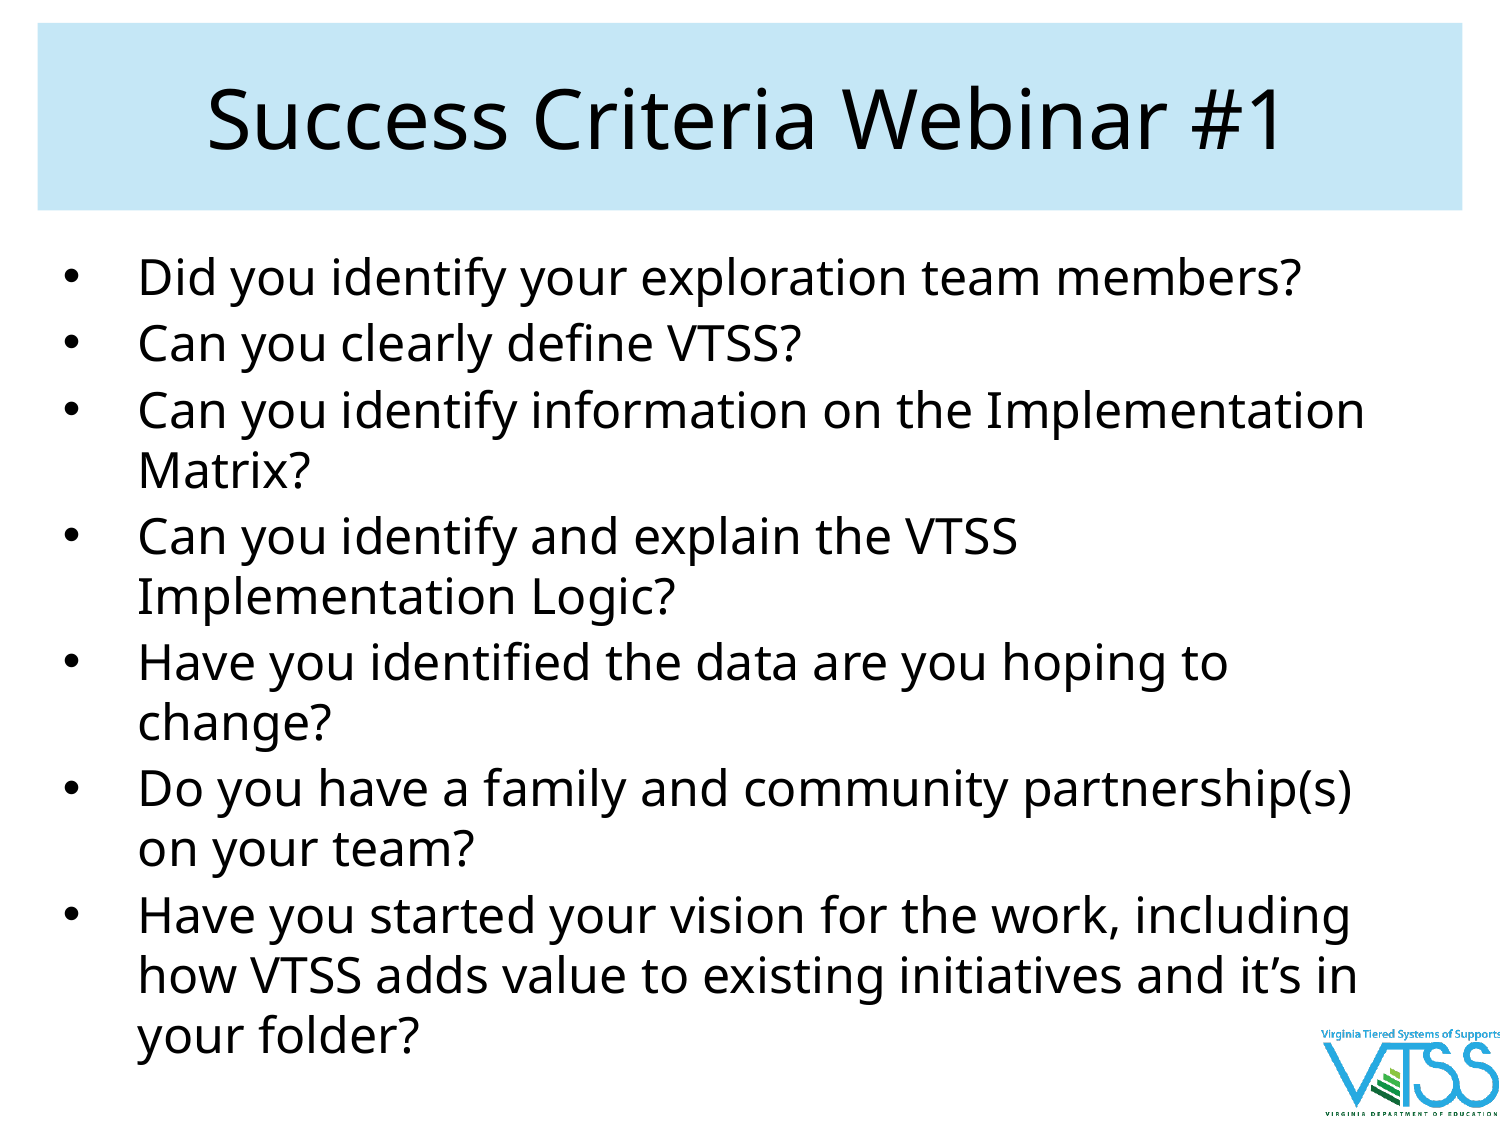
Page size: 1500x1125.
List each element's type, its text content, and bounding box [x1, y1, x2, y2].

list Did you identify your exploration team members? Can you clearly define VTSS? Can you identify information on the Implementation Matrix? Can you identify and explain the VTSS Implementation Logic? Have you identified the data are you hoping to change? Do you have a family and community partnership(s) on your team? Have you started your vision for the work, including how VTSS adds value to existing initiatives and it’s in your folder? [37, 238, 1413, 1068]
picture [1321, 1029, 1500, 1116]
title Success Criteria Webinar #1 [37, 22, 1463, 211]
